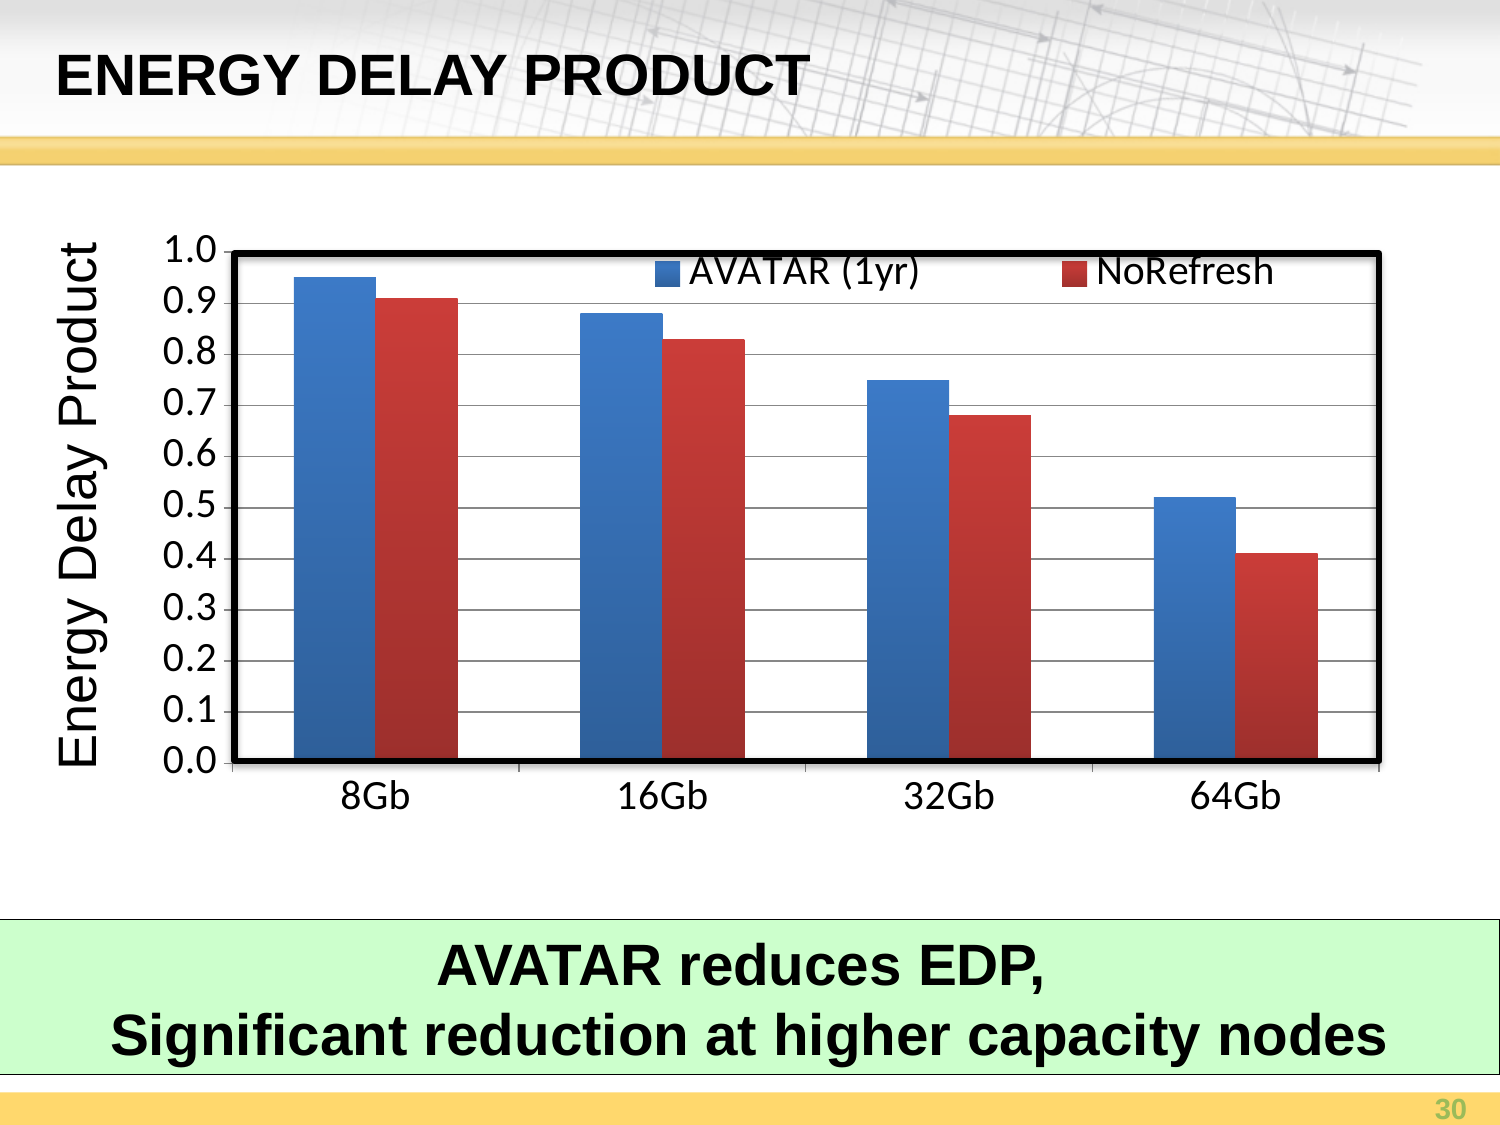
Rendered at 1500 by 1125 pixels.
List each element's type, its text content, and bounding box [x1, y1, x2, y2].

picture [0, 1075, 1500, 1092]
text_box AVATAR reduces EDP, Significant reduction at higher capacity nodes [0, 919, 1500, 1075]
slide_number 30 [1132, 1087, 1483, 1125]
chart [124, 214, 1460, 837]
picture [0, 0, 1500, 919]
text_box Energy Delay Product [34, 227, 115, 786]
title ENERGY DELAY PRODUCT [40, 32, 1416, 113]
